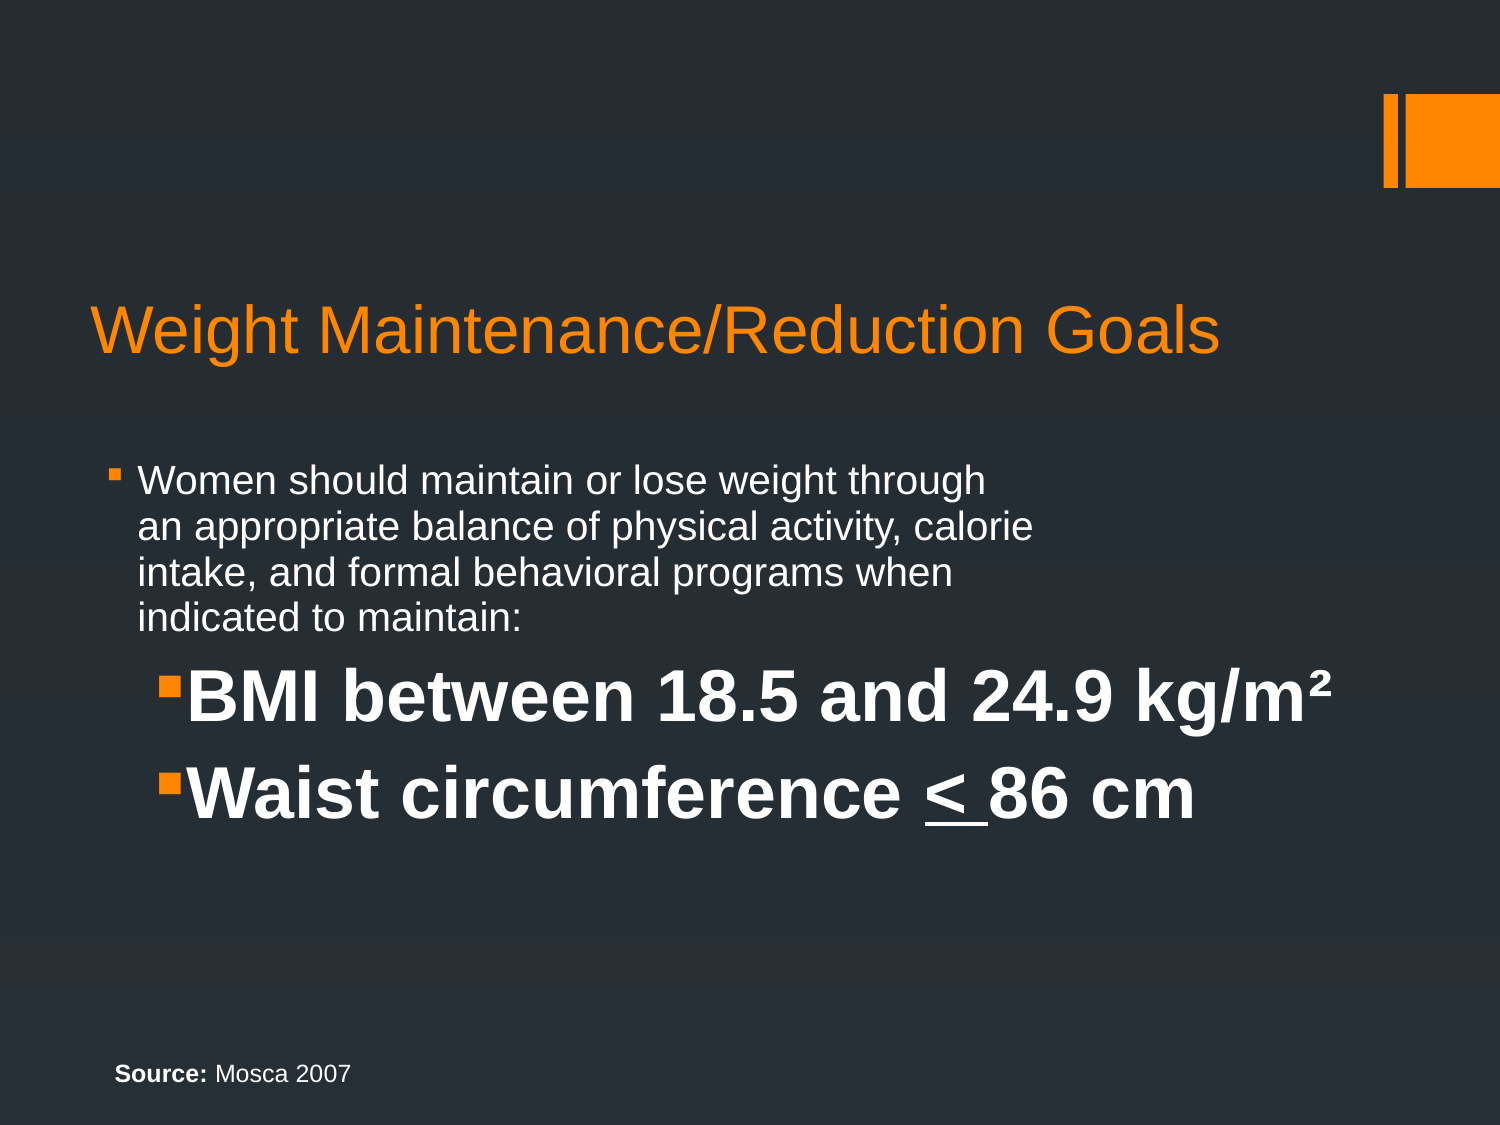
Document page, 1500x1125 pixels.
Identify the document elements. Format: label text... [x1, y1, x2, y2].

text_box Source: Mosca 2007 [99, 1050, 1144, 1095]
list Women should maintain or lose weight through an appropriate balance of physical activity, calorie intake, and formal behavioral programs when indicated to maintain: BMI between 18.5 and 24.9 kg/m² Waist circumference < 86 cm [82, 450, 1433, 842]
title Weight Maintenance/Reduction Goals [75, 237, 1425, 375]
